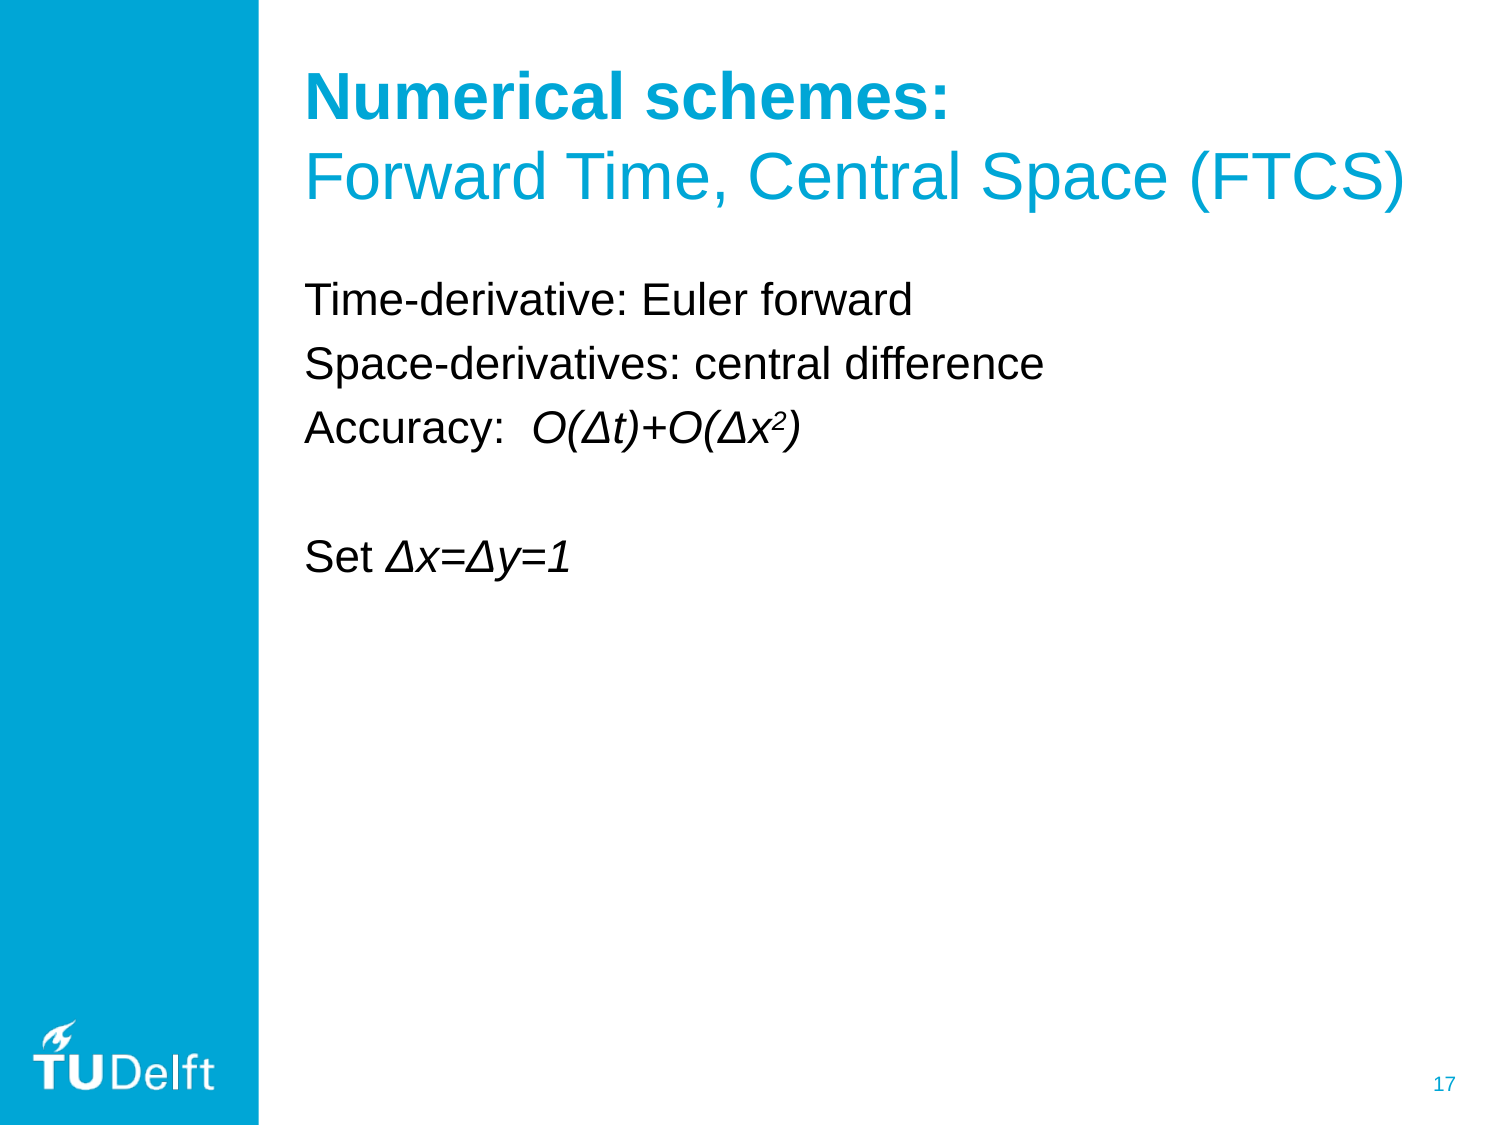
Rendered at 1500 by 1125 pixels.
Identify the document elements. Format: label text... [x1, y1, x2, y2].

title Numerical schemes: Forward Time, Central Space (FTCS) [289, 45, 1455, 233]
list Time-derivative: Euler forward Space-derivatives: central difference Accuracy: O(Δt)+O(Δx2) Set Δx=Δy=1 [289, 262, 1500, 1079]
